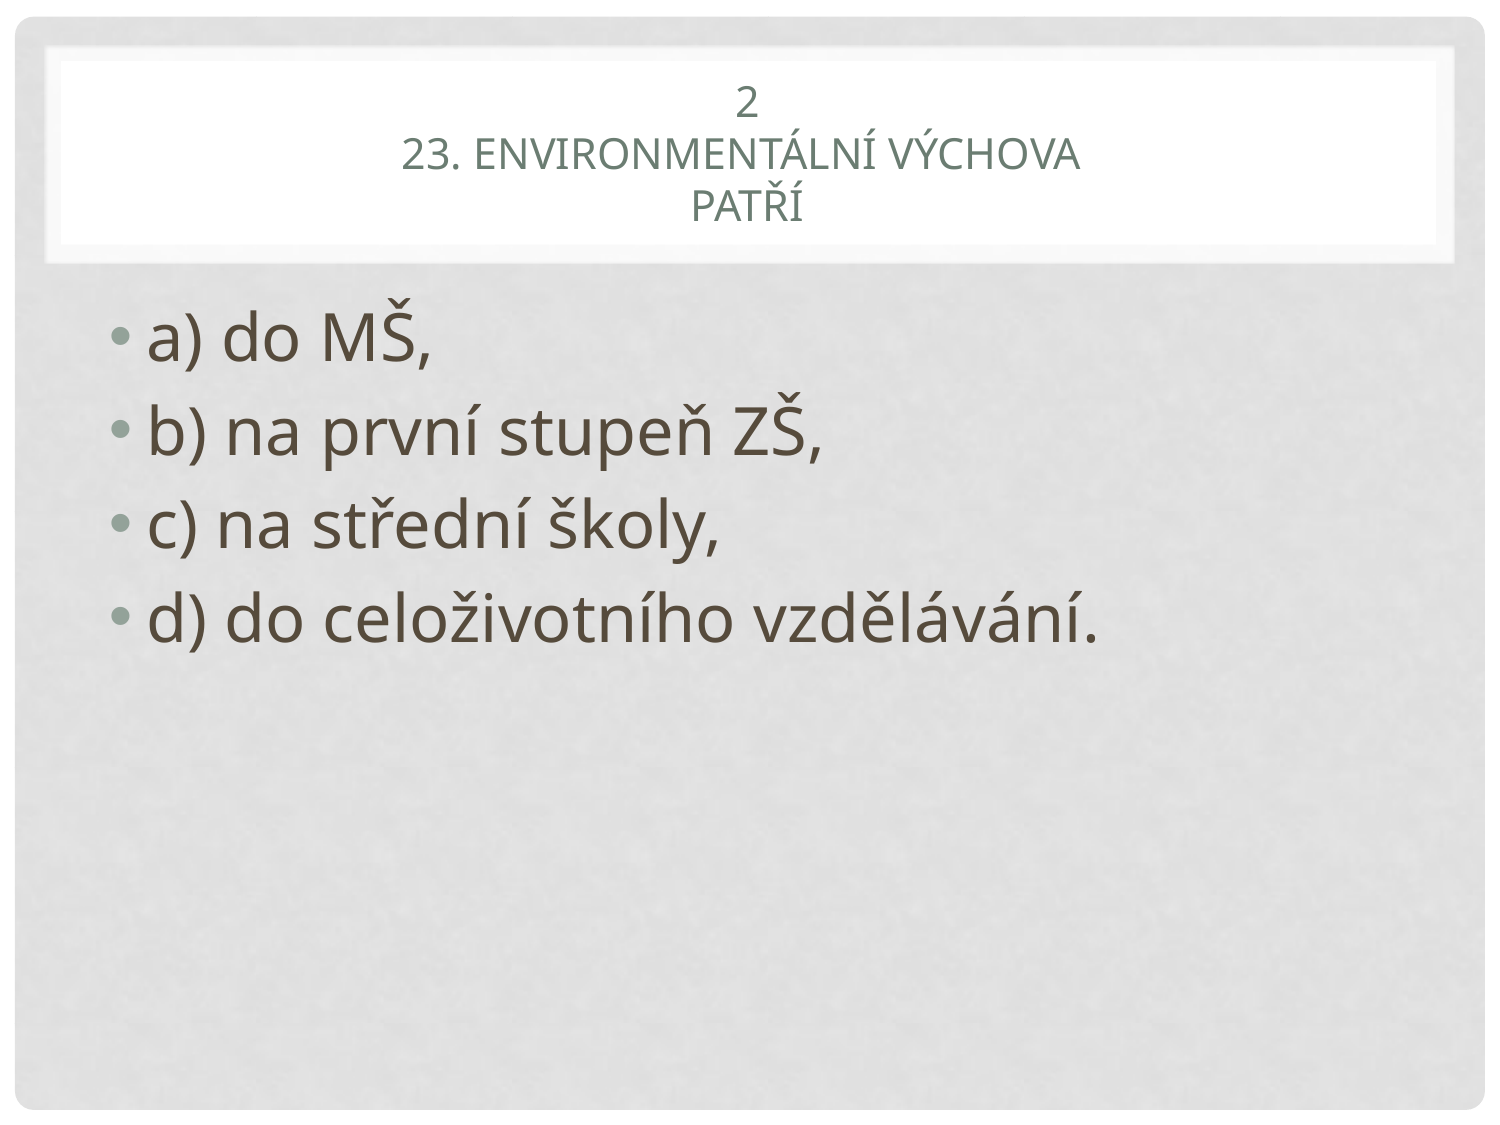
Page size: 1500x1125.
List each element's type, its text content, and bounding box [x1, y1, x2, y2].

list a) do MŠ, b) na první stupeň ZŠ, c) na střední školy, d) do celoživotního vzdělávání. [75, 287, 1425, 1005]
title 2 23. Environmentální výchova patří [69, 66, 1425, 238]
